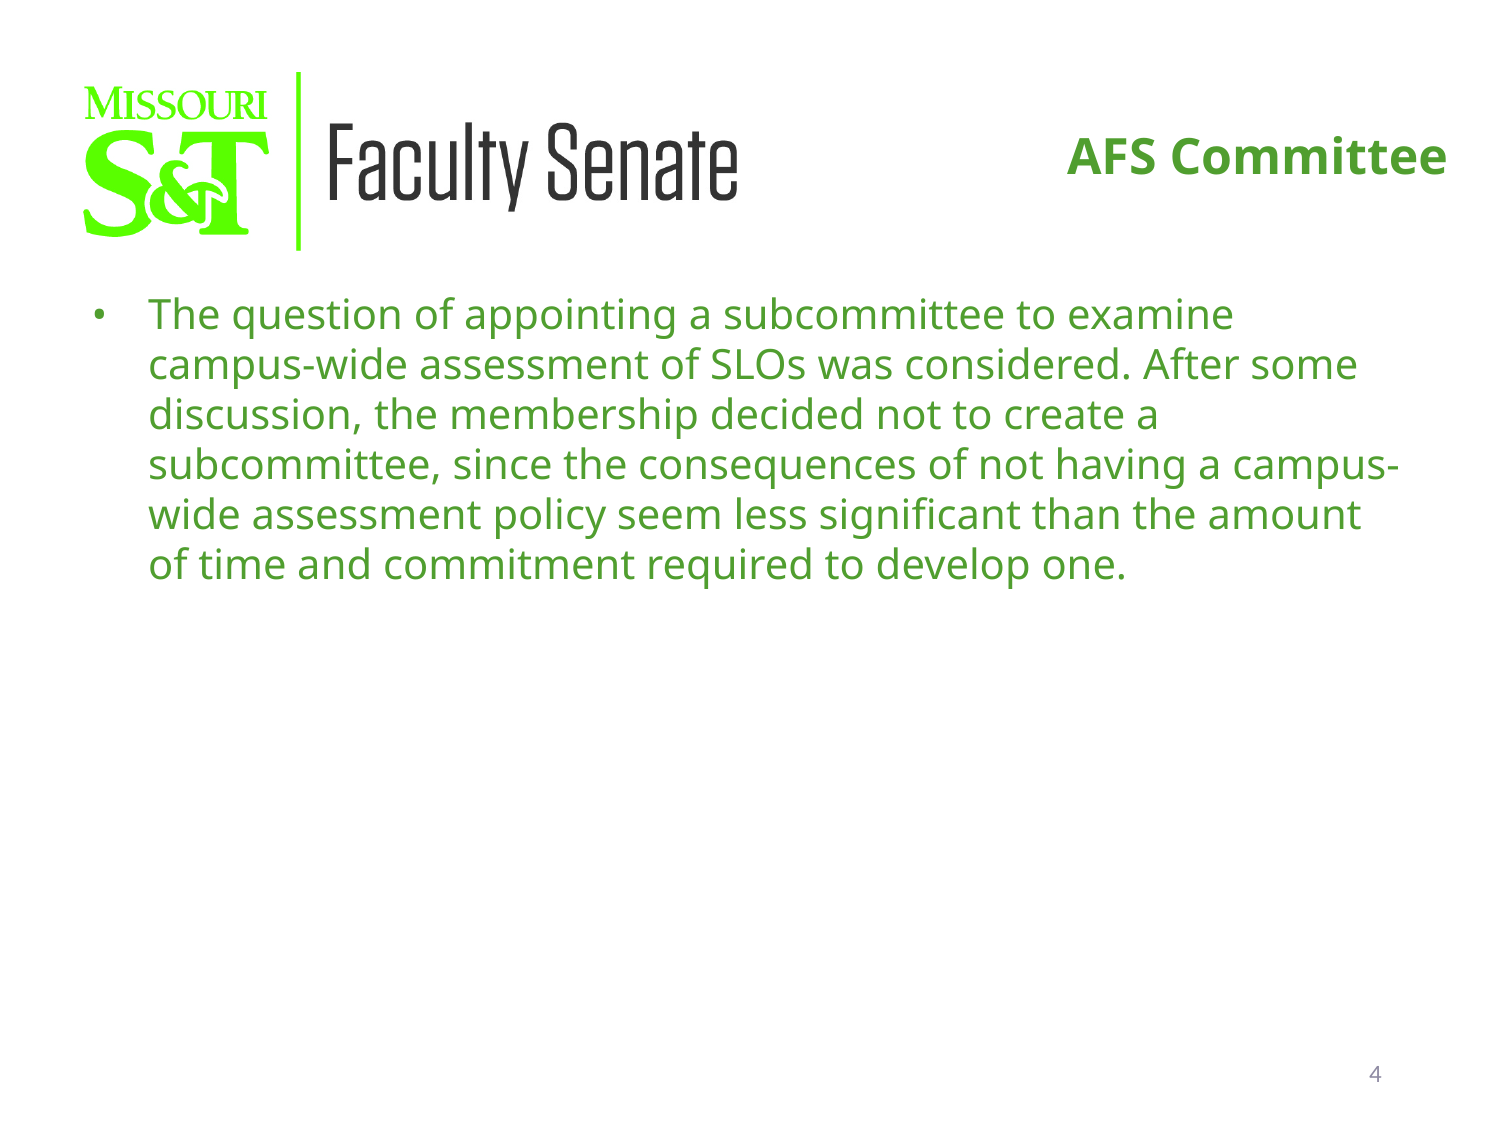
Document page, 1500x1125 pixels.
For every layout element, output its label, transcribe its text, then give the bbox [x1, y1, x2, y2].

list AFS Committee [120, 124, 1463, 192]
picture [83, 72, 737, 251]
list • The question of appointing a subcommittee to examine campus-wide assessment of SLOs was considered. After some discussion, the membership decided not to create a subcommittee, since the consequences of not having a campus-wide assessment policy seem less significant than the amount of time and commitment required to develop one. [76, 280, 1422, 952]
slide_number 4 [1059, 1042, 1397, 1103]
